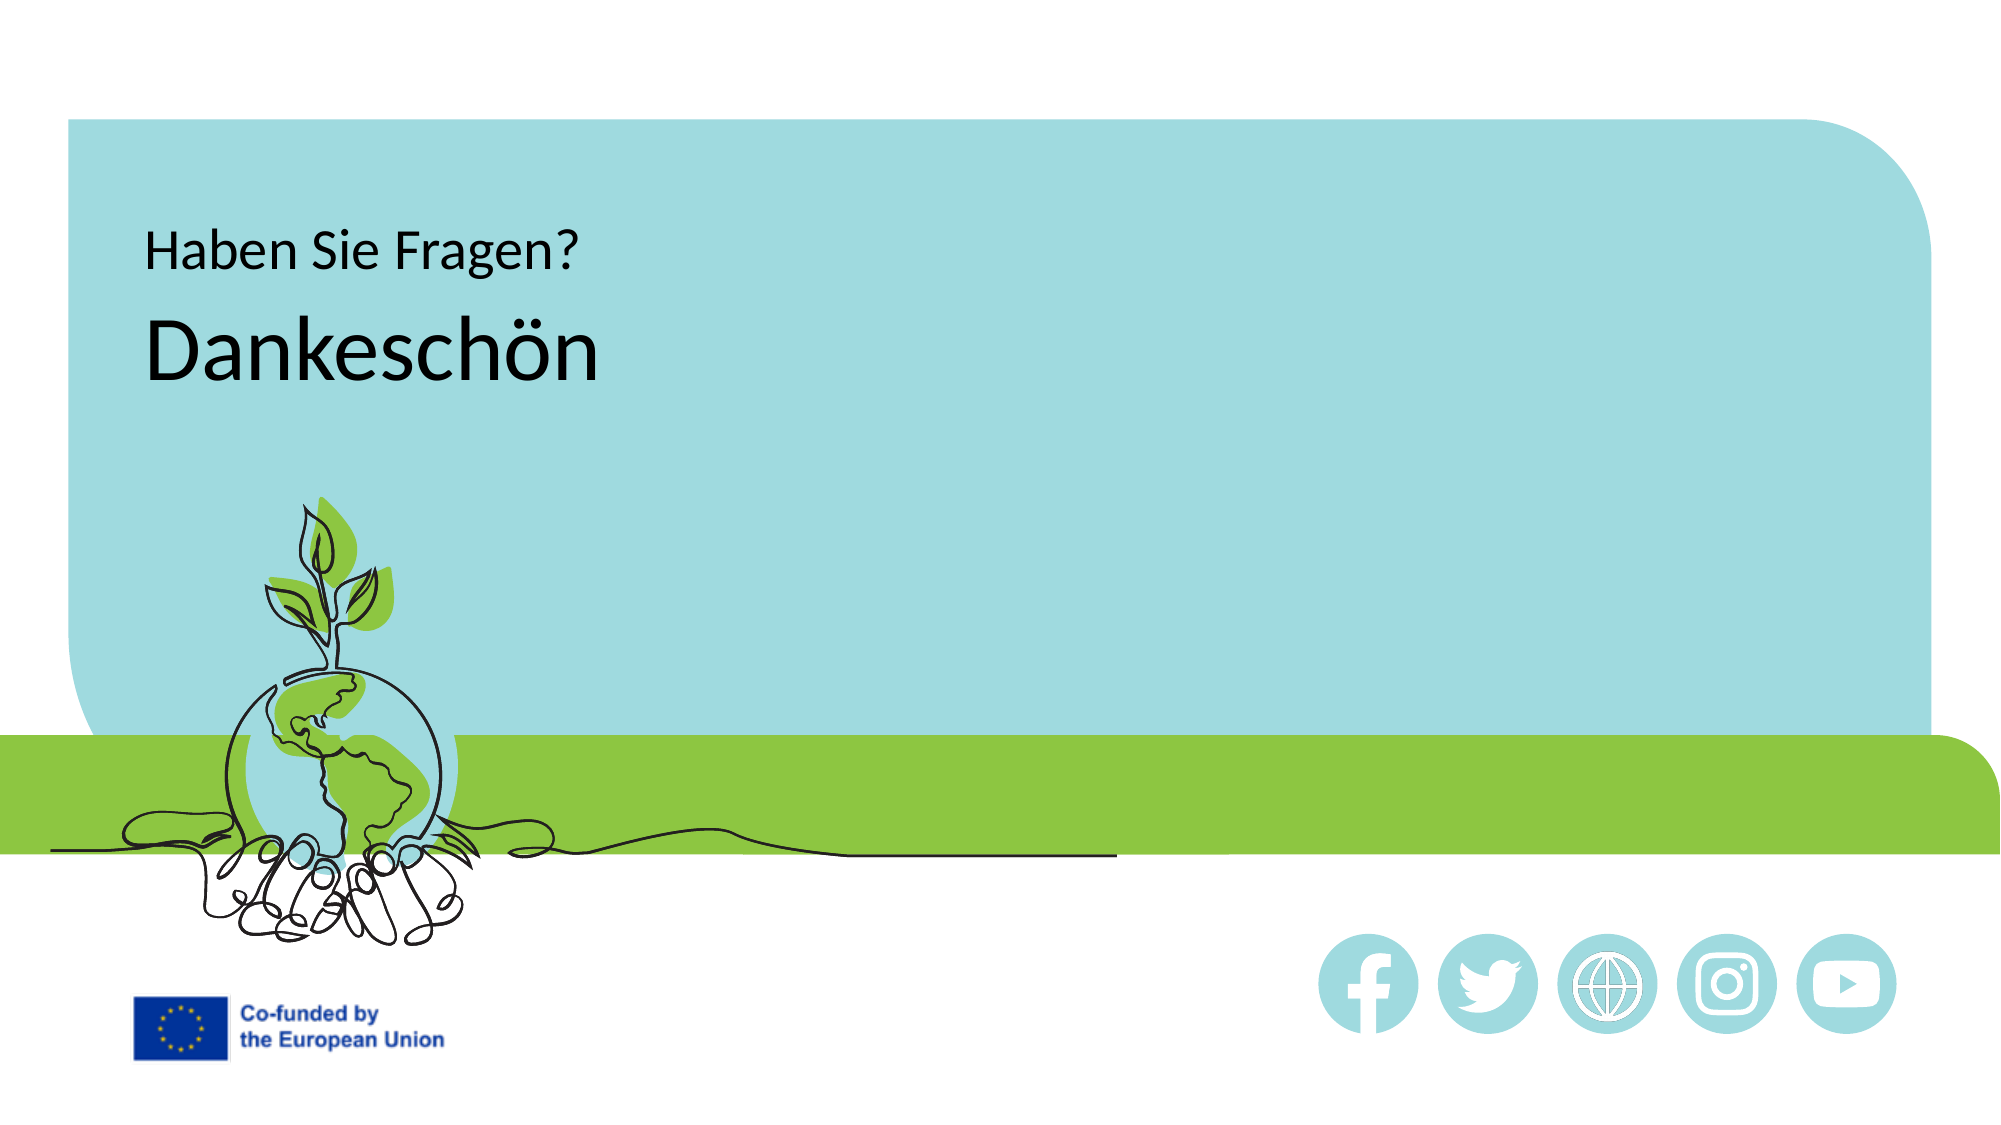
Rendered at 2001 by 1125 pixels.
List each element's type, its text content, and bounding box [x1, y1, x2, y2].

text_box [1676, 933, 1778, 1034]
text_box [1580, 933, 1635, 942]
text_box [1437, 933, 1539, 1034]
text_box [1652, 961, 1658, 1007]
list Dankeschön [129, 281, 654, 419]
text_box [1796, 933, 1897, 1034]
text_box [1318, 933, 1419, 1035]
picture [1563, 942, 1652, 1031]
text_box [1557, 960, 1563, 1007]
list Haben Sie Fragen? [129, 190, 654, 281]
picture [129, 992, 457, 1066]
